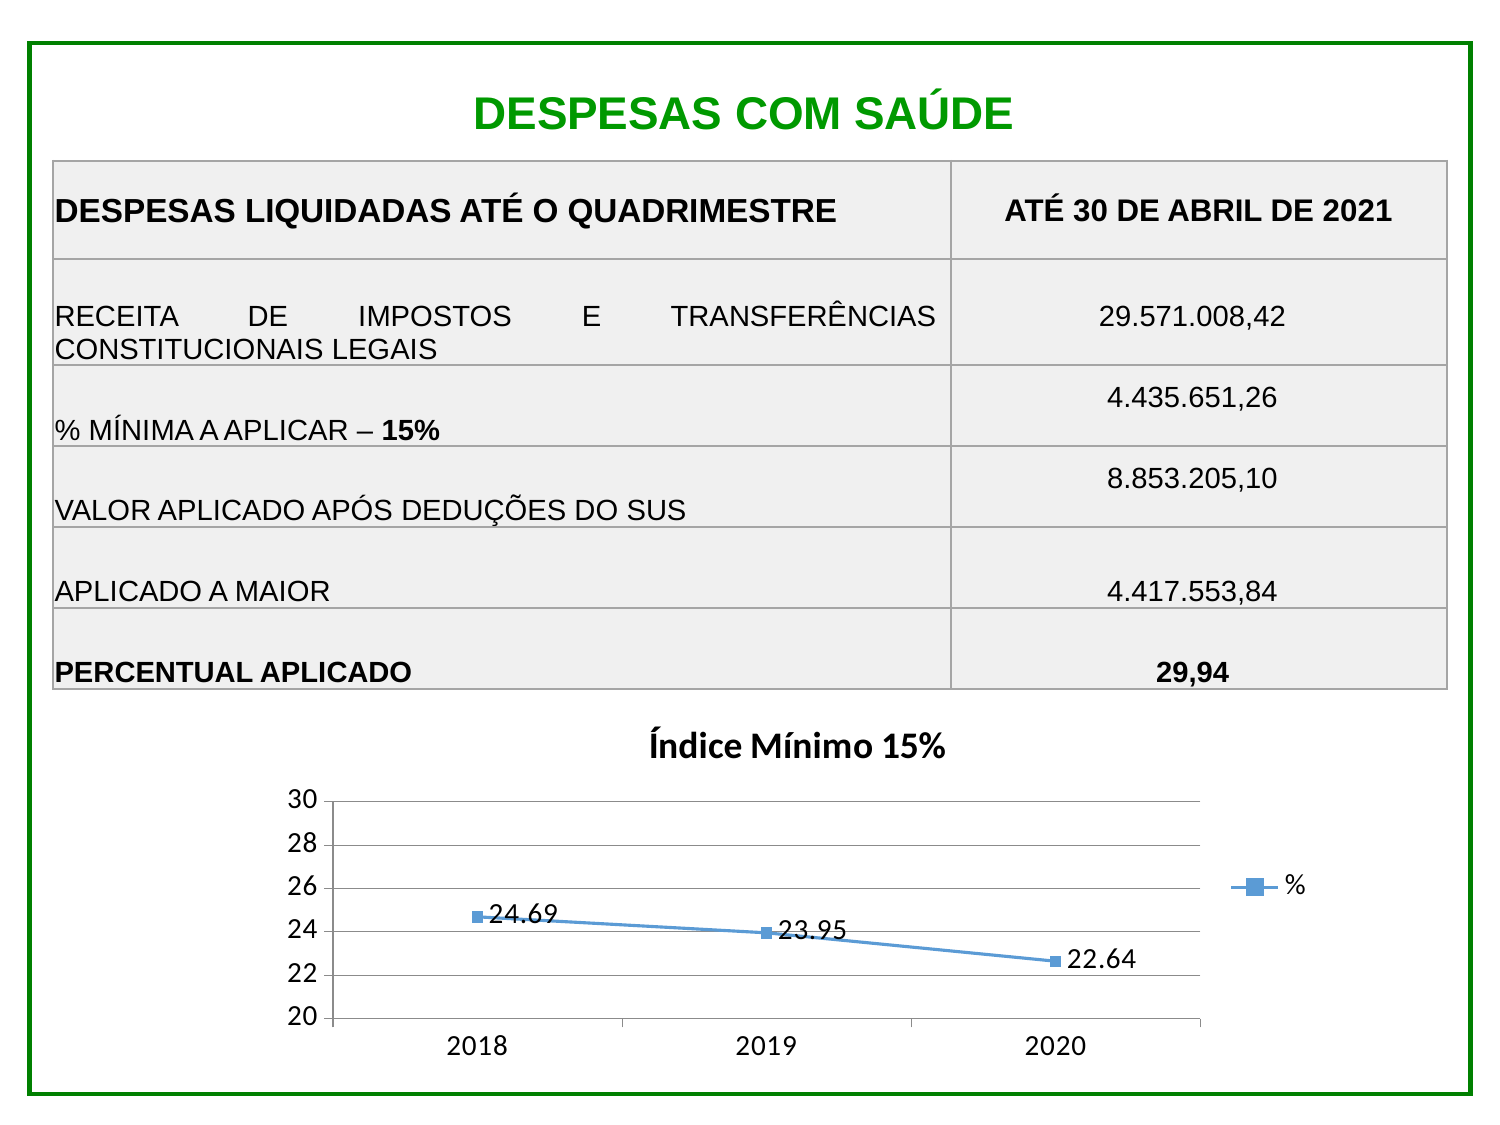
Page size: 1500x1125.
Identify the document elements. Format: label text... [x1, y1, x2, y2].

table_cell 8.853.205,10 [952, 447, 1446, 526]
table_header DESPESAS LIQUIDADAS ATÉ O QUADRIMESTRE [54, 162, 950, 258]
table_header ATÉ 30 DE ABRIL DE 2021 [952, 162, 1446, 258]
table_cell 29.571.008,42 [952, 260, 1446, 364]
chart [265, 704, 1329, 1071]
table_cell VALOR APLICADO APÓS DEDUÇÕES DO SUS [54, 447, 950, 526]
text_box [29, 42, 1471, 1094]
table_cell 29,94 [952, 609, 1446, 688]
text_box DESPESAS COM SAÚDE [135, 30, 1353, 146]
table_cell % MÍNIMA A APLICAR – 15% [54, 366, 950, 445]
table_cell PERCENTUAL APLICADO [54, 609, 950, 688]
table_cell 4.435.651,26 [952, 366, 1446, 445]
table_cell RECEITA DE IMPOSTOS E TRANSFERÊNCIAS CONSTITUCIONAIS LEGAIS [54, 260, 950, 364]
table_cell APLICADO A MAIOR [54, 528, 950, 607]
table_cell 4.417.553,84 [952, 528, 1446, 607]
